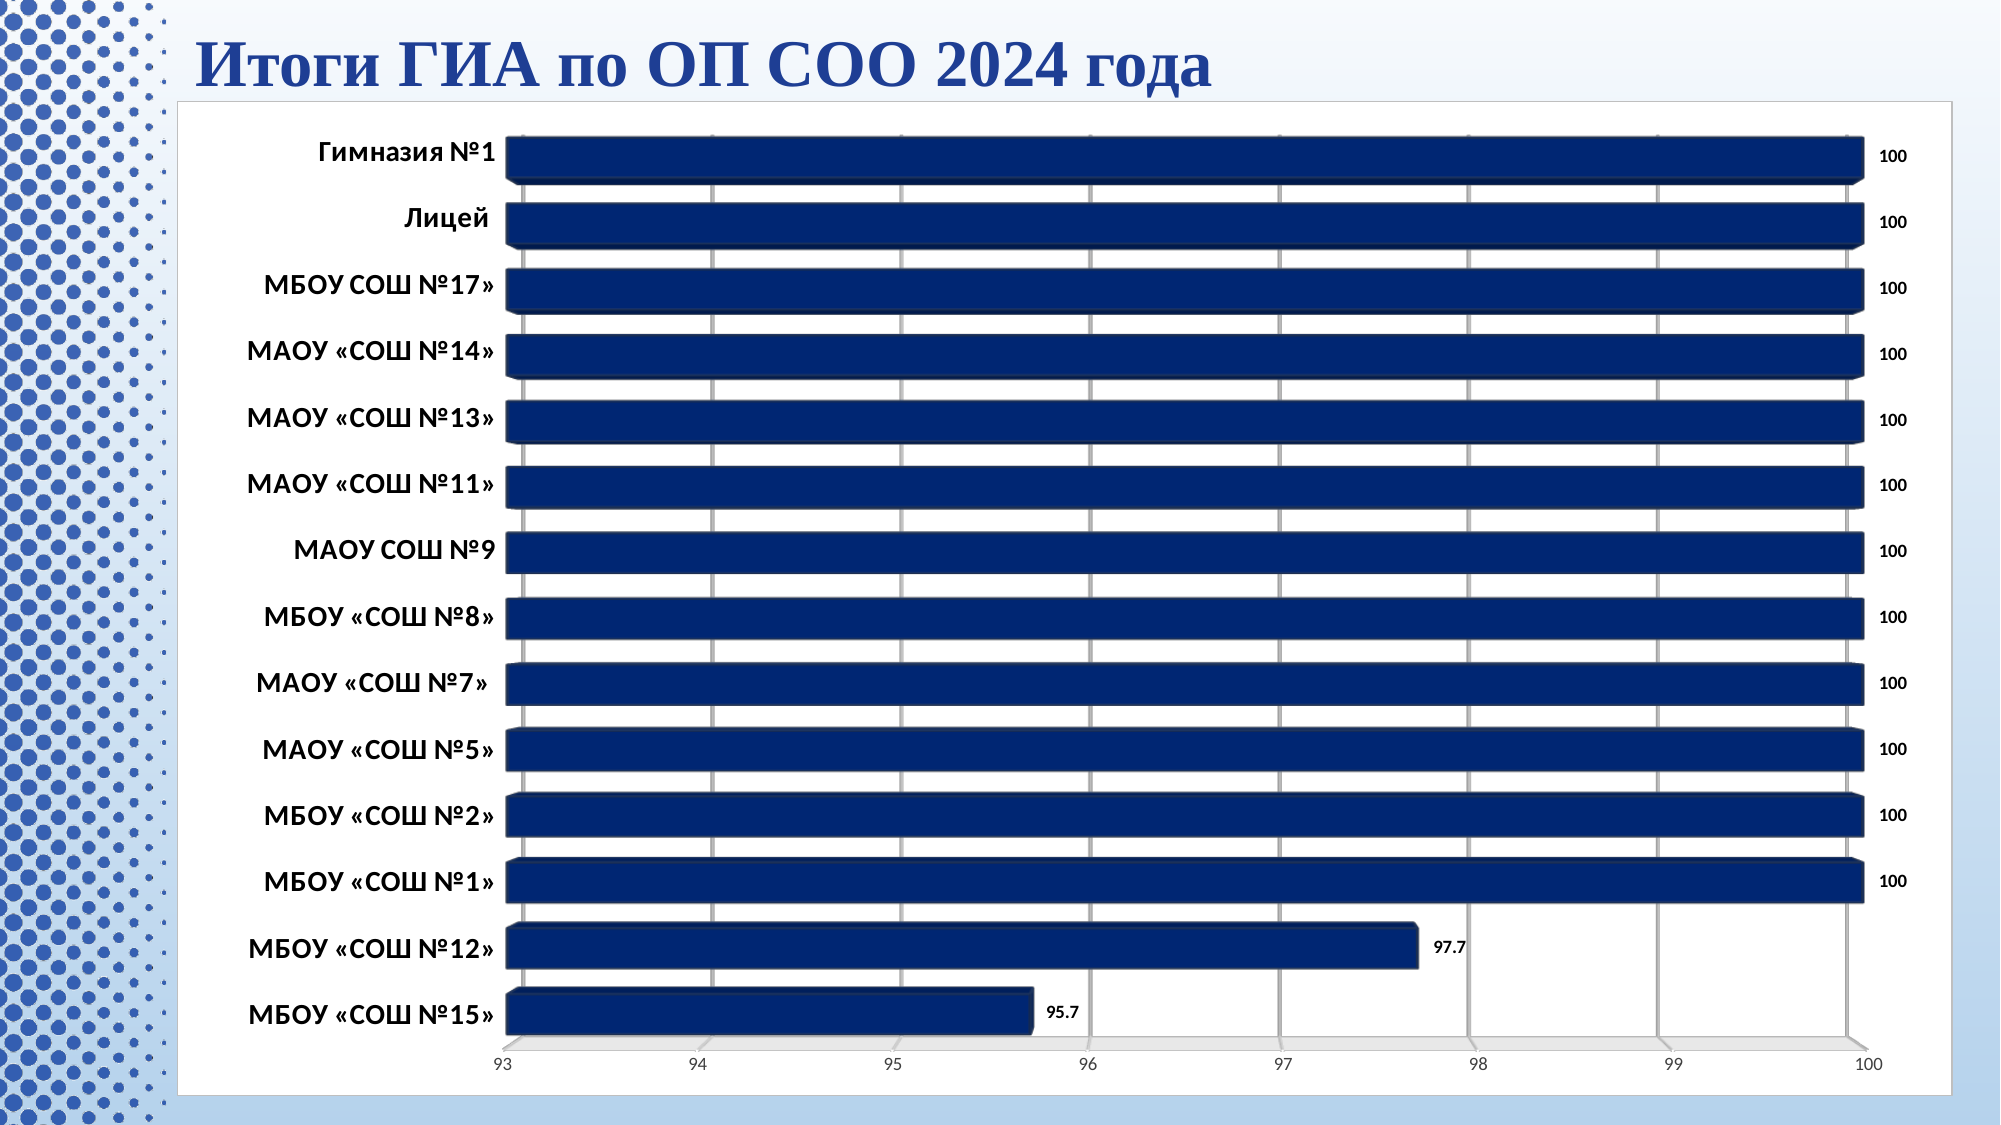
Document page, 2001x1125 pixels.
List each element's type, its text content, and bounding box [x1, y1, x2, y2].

chart [176, 100, 1953, 1097]
picture [0, 0, 167, 1125]
text_box Итоги ГИА по ОП СОО 2024 года [180, 0, 1230, 100]
